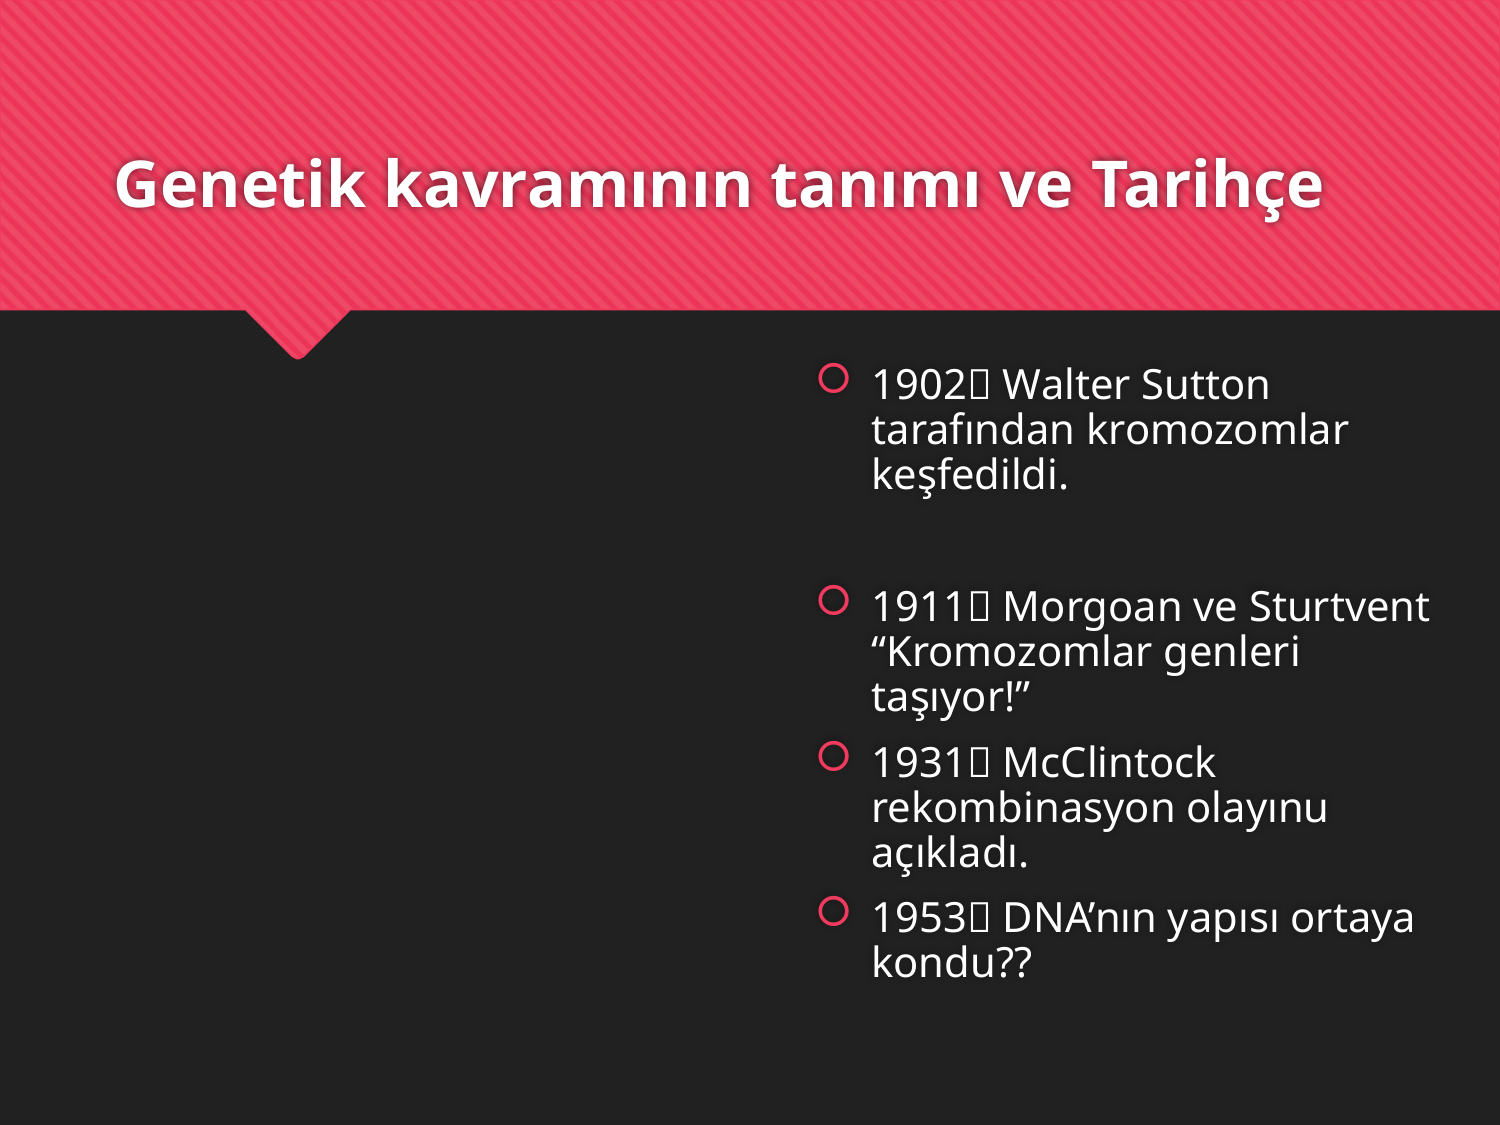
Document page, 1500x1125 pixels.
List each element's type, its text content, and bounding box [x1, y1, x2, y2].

list 1902 Walter Sutton tarafından kromozomlar keşfedildi. 1911 Morgoan ve Sturtvent “Kromozomlar genleri taşıyor!” 1931 McClintock rekombinasyon olayınu açıkladı. 1953 DNA’nın yapısı ortaya kondu?? [800, 286, 1477, 1064]
title Genetik kavramının tanımı ve Tarihçe [98, 36, 1500, 337]
